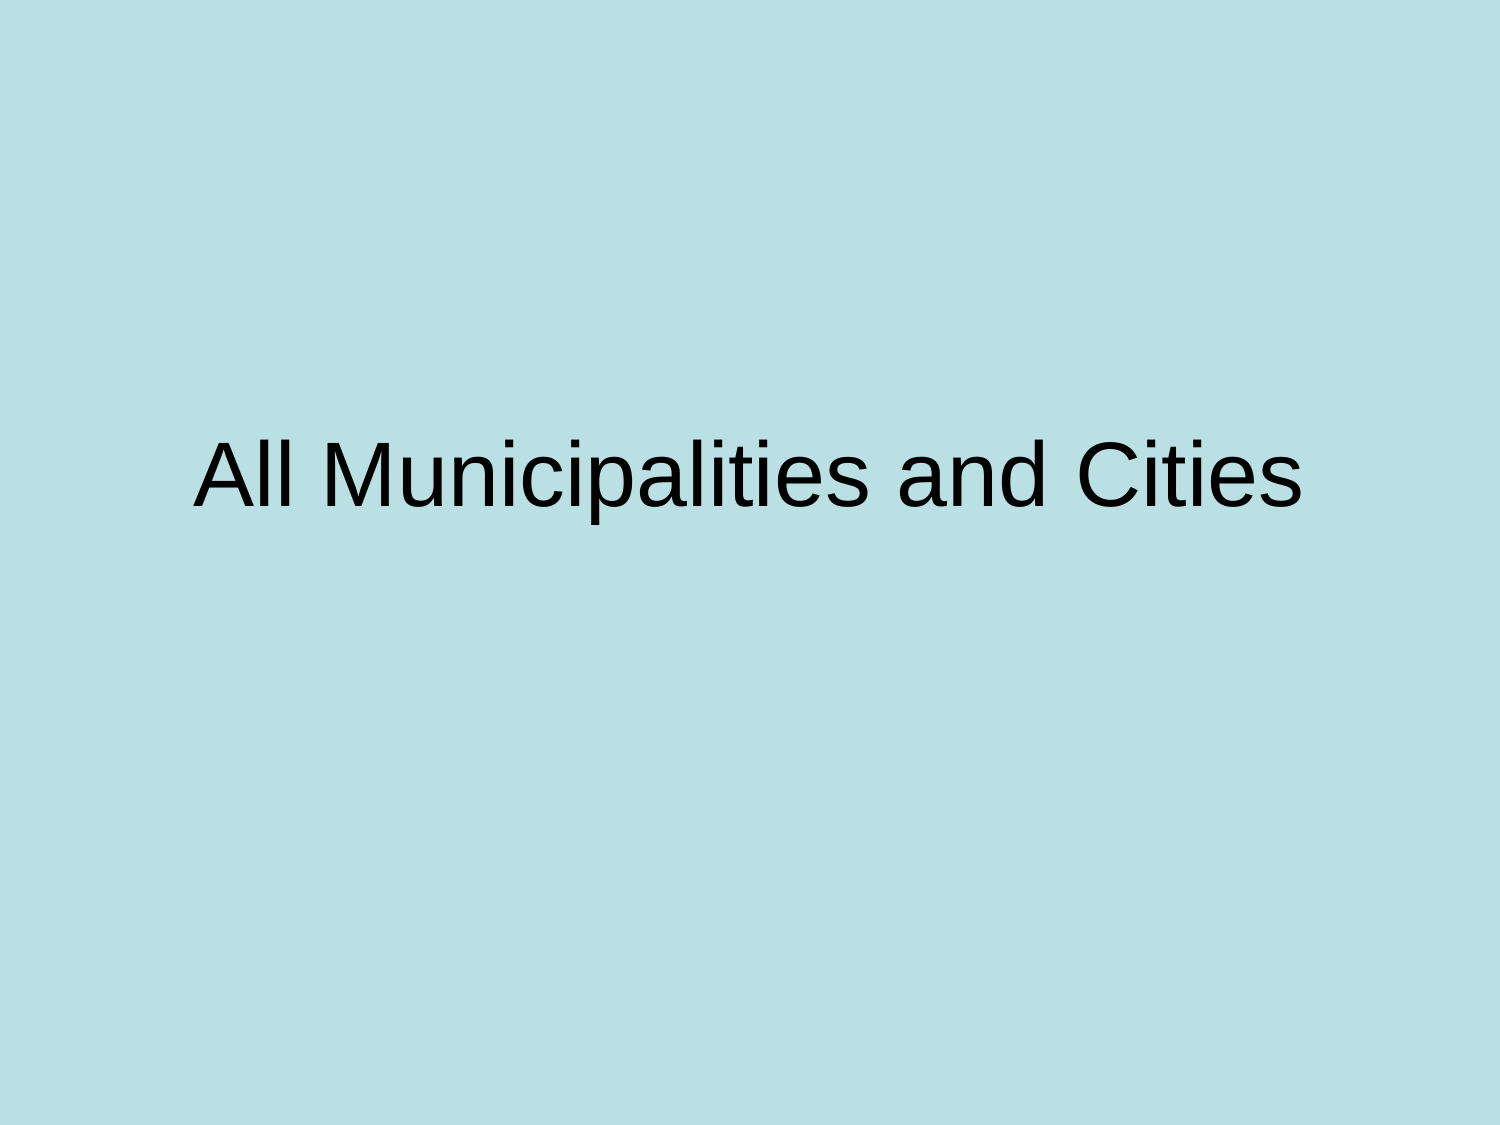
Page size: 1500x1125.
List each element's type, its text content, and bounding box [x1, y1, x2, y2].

title All Municipalities and Cities [112, 349, 1388, 591]
